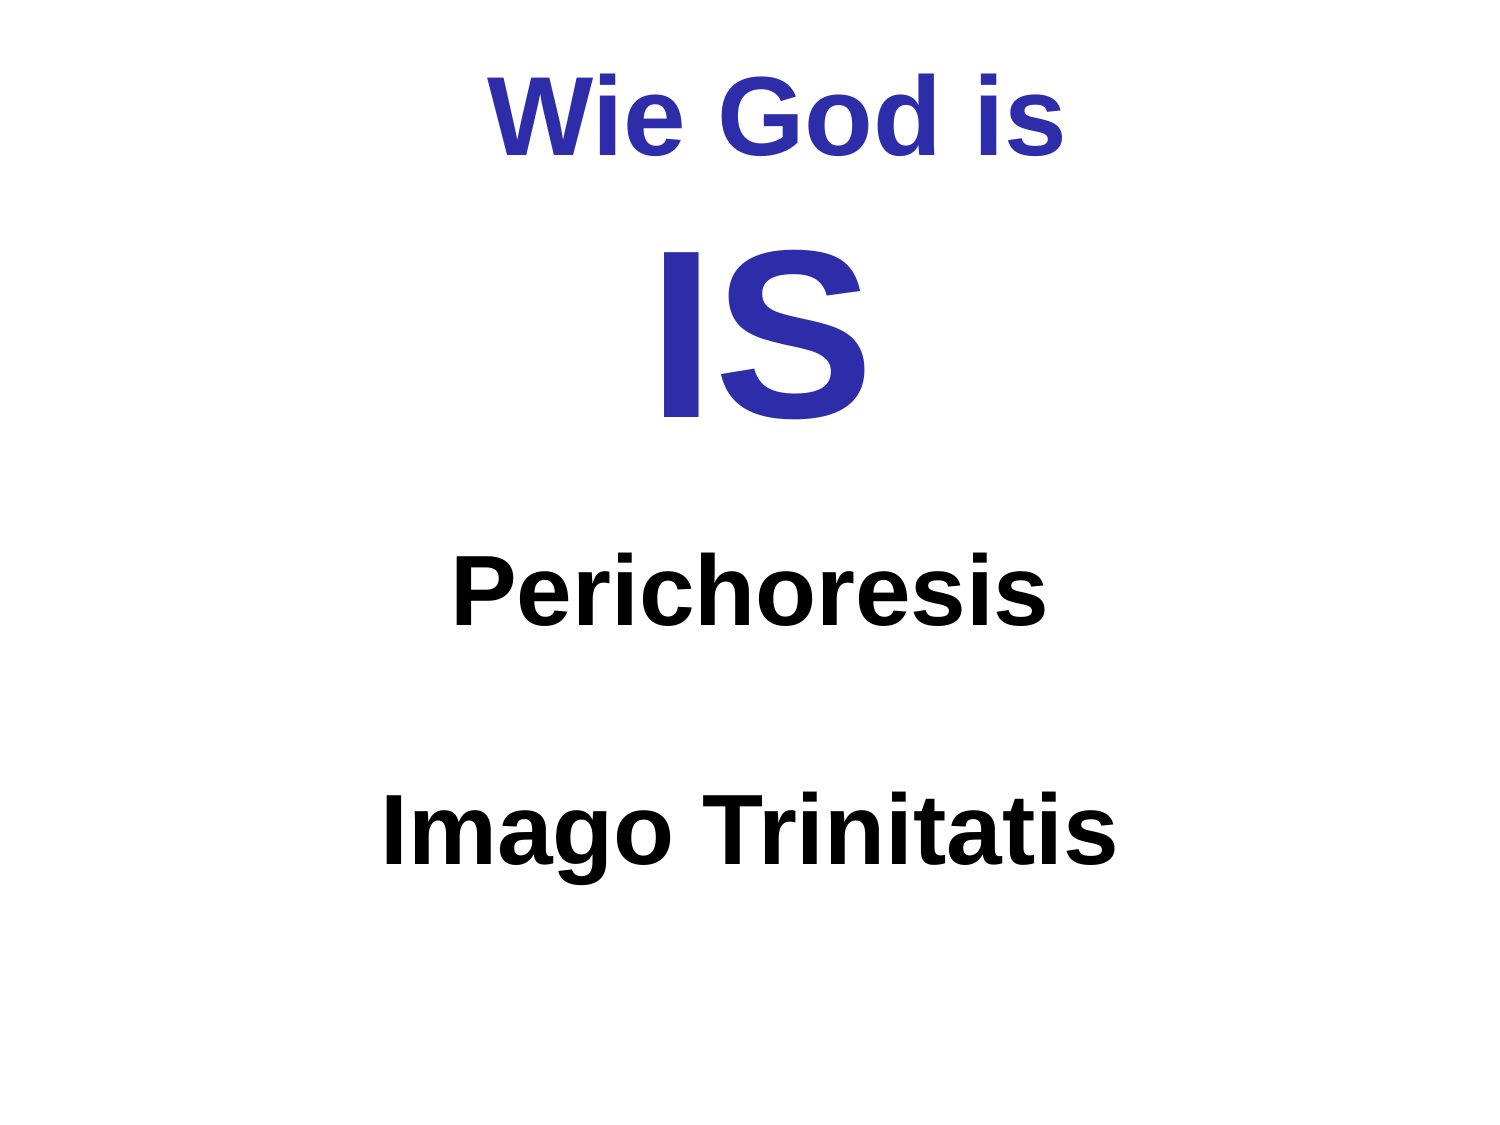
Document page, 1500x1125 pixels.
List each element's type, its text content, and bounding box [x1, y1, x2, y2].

title Perichoresis Imago Trinitatis [41, 467, 1459, 1083]
text_box Wie God is IS [46, 35, 1477, 473]
